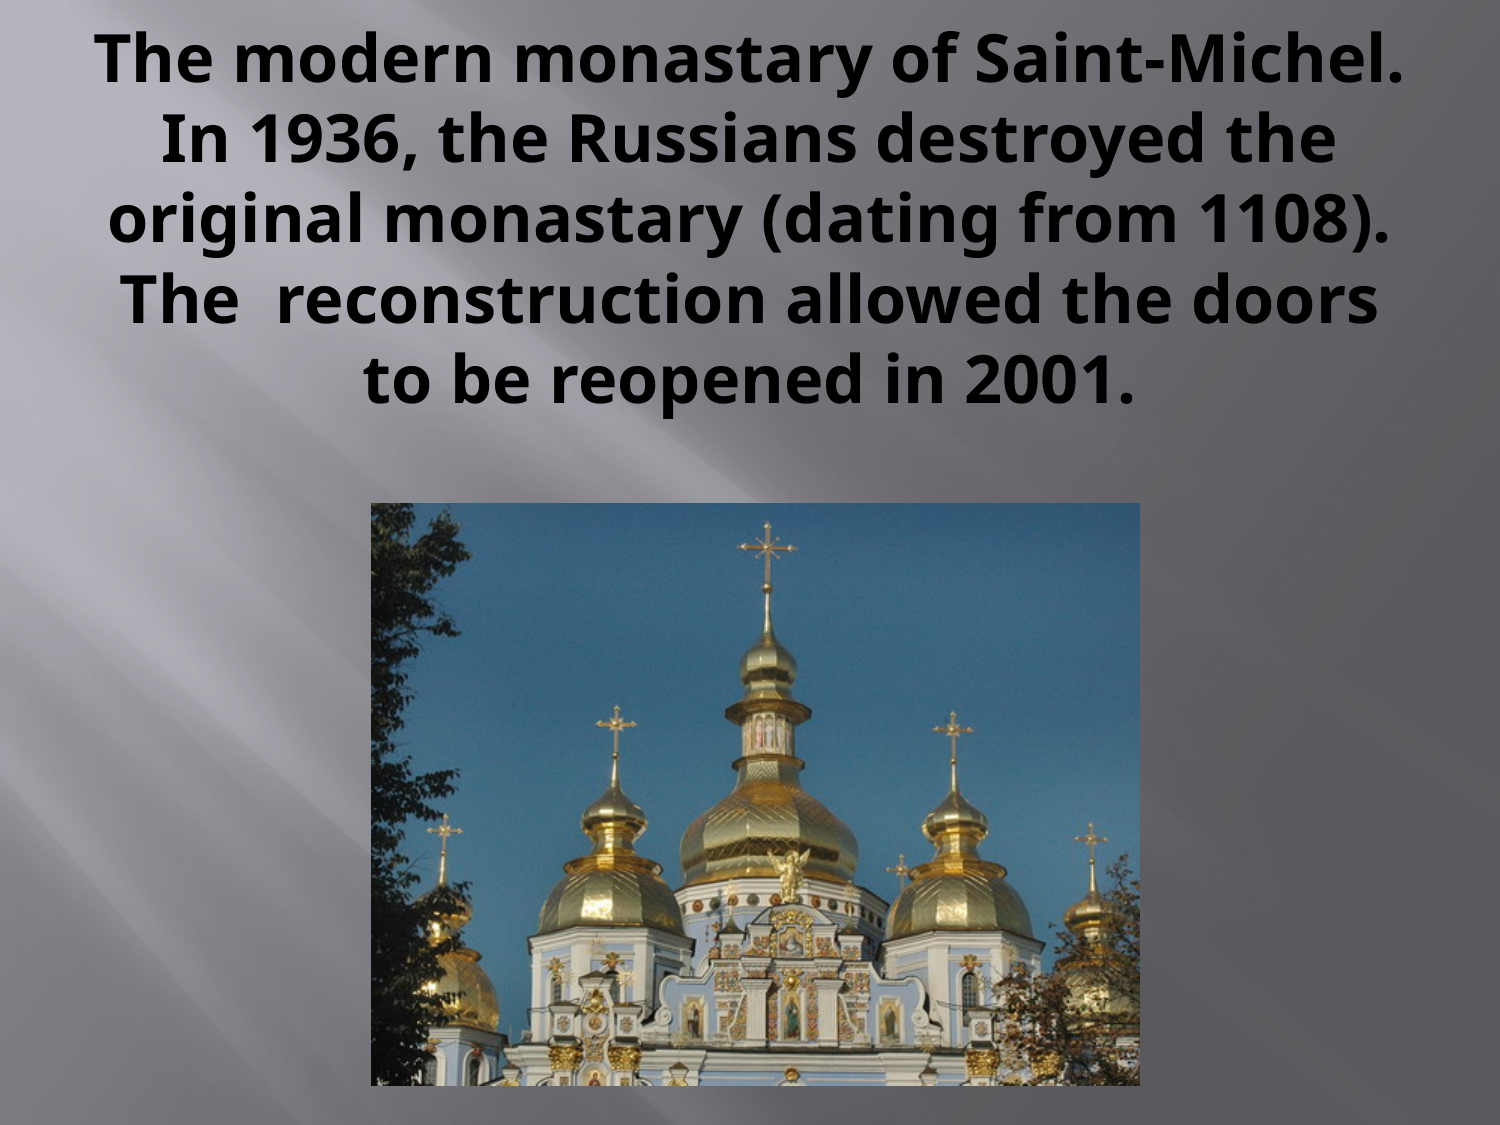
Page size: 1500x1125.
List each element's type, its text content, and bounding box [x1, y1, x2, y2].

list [371, 503, 1141, 1086]
title The modern monastary of Saint-Michel. In 1936, the Russians destroyed the original monastary (dating from 1108). The reconstruction allowed the doors to be reopened in 2001. [75, 0, 1425, 433]
